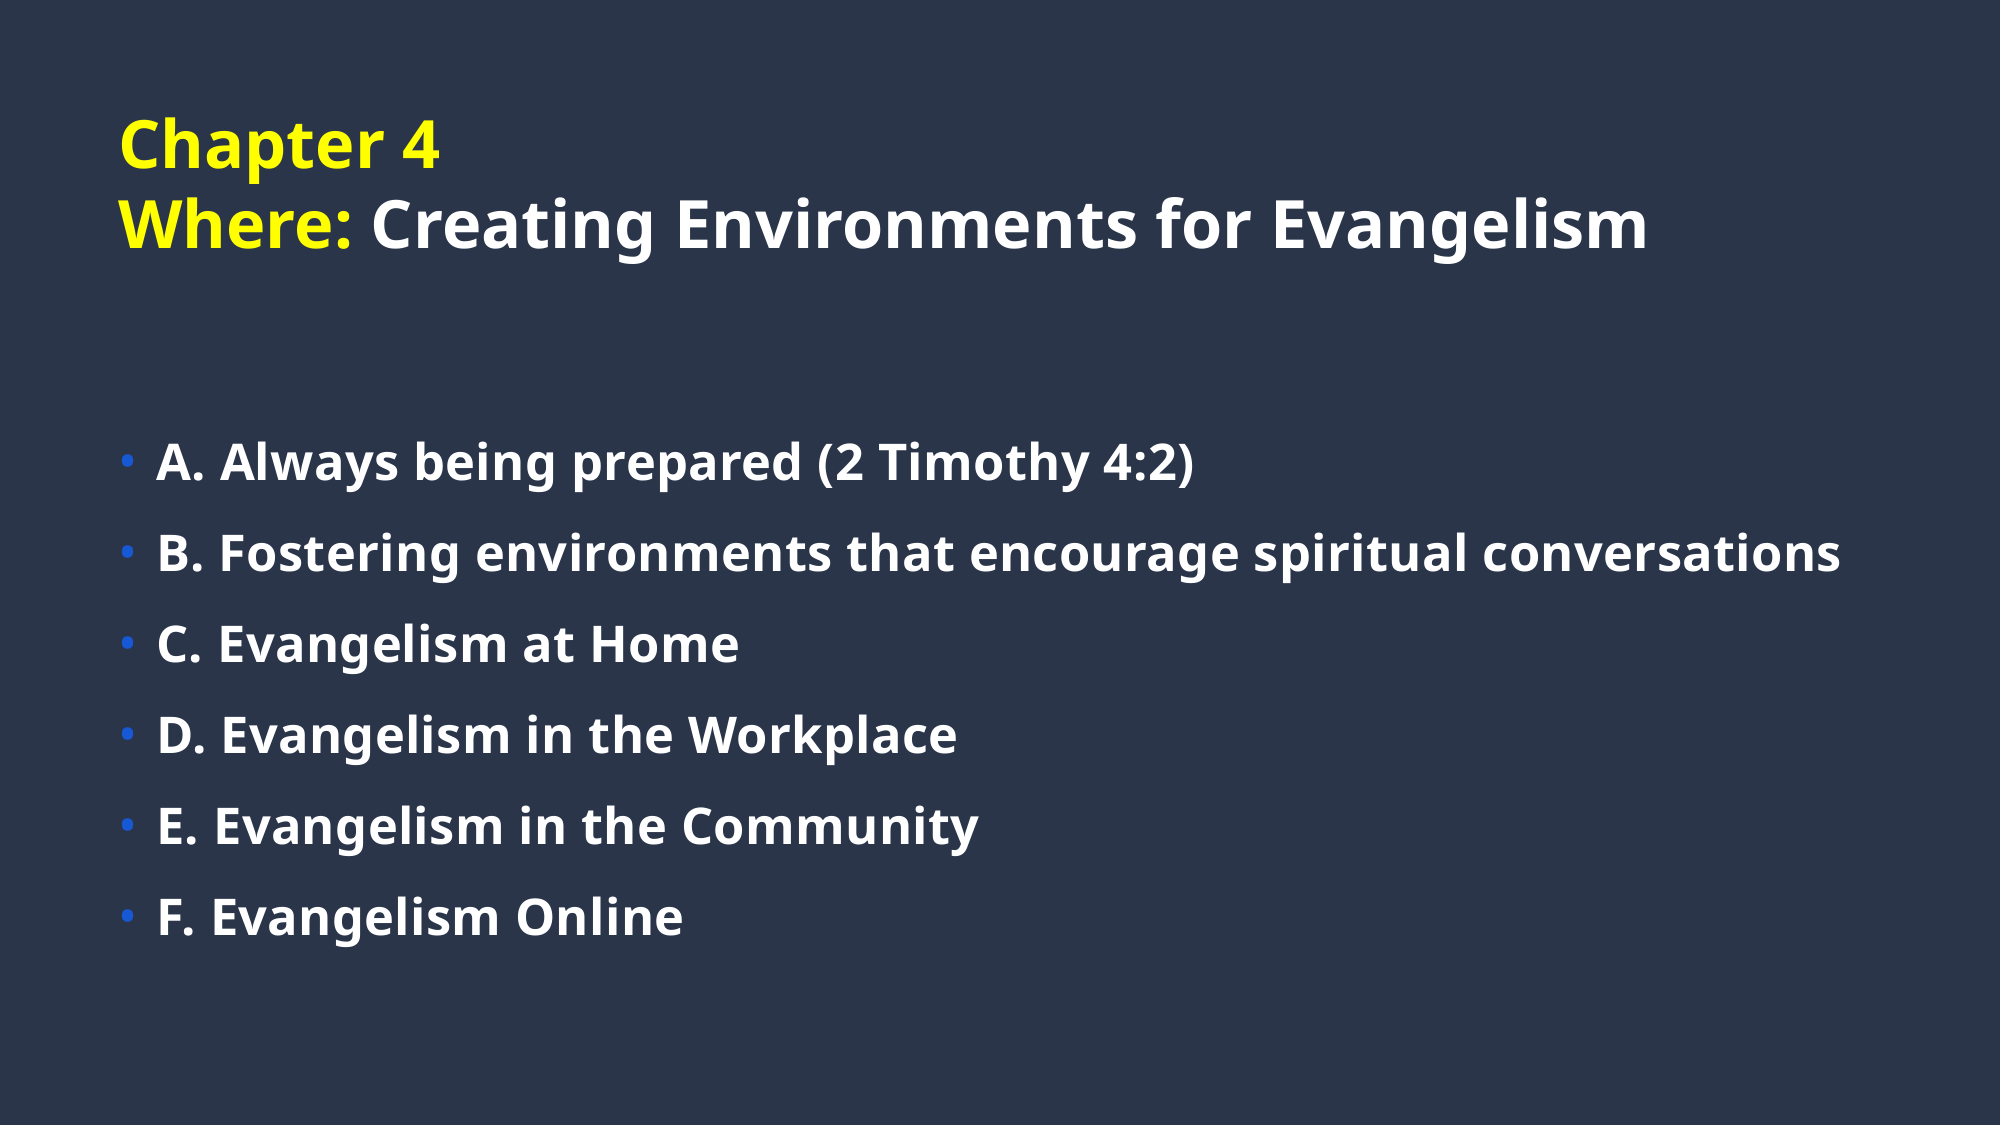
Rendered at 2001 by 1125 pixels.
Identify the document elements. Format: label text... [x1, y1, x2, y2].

title Chapter 4 Where: Creating Environments for Evangelism [118, 101, 1878, 344]
list A. Always being prepared (2 Timothy 4:2) B. Fostering environments that encourage spiritual conversations C. Evangelism at Home D. Evangelism in the Workplace E. Evangelism in the Community F. Evangelism Online [118, 416, 1878, 947]
